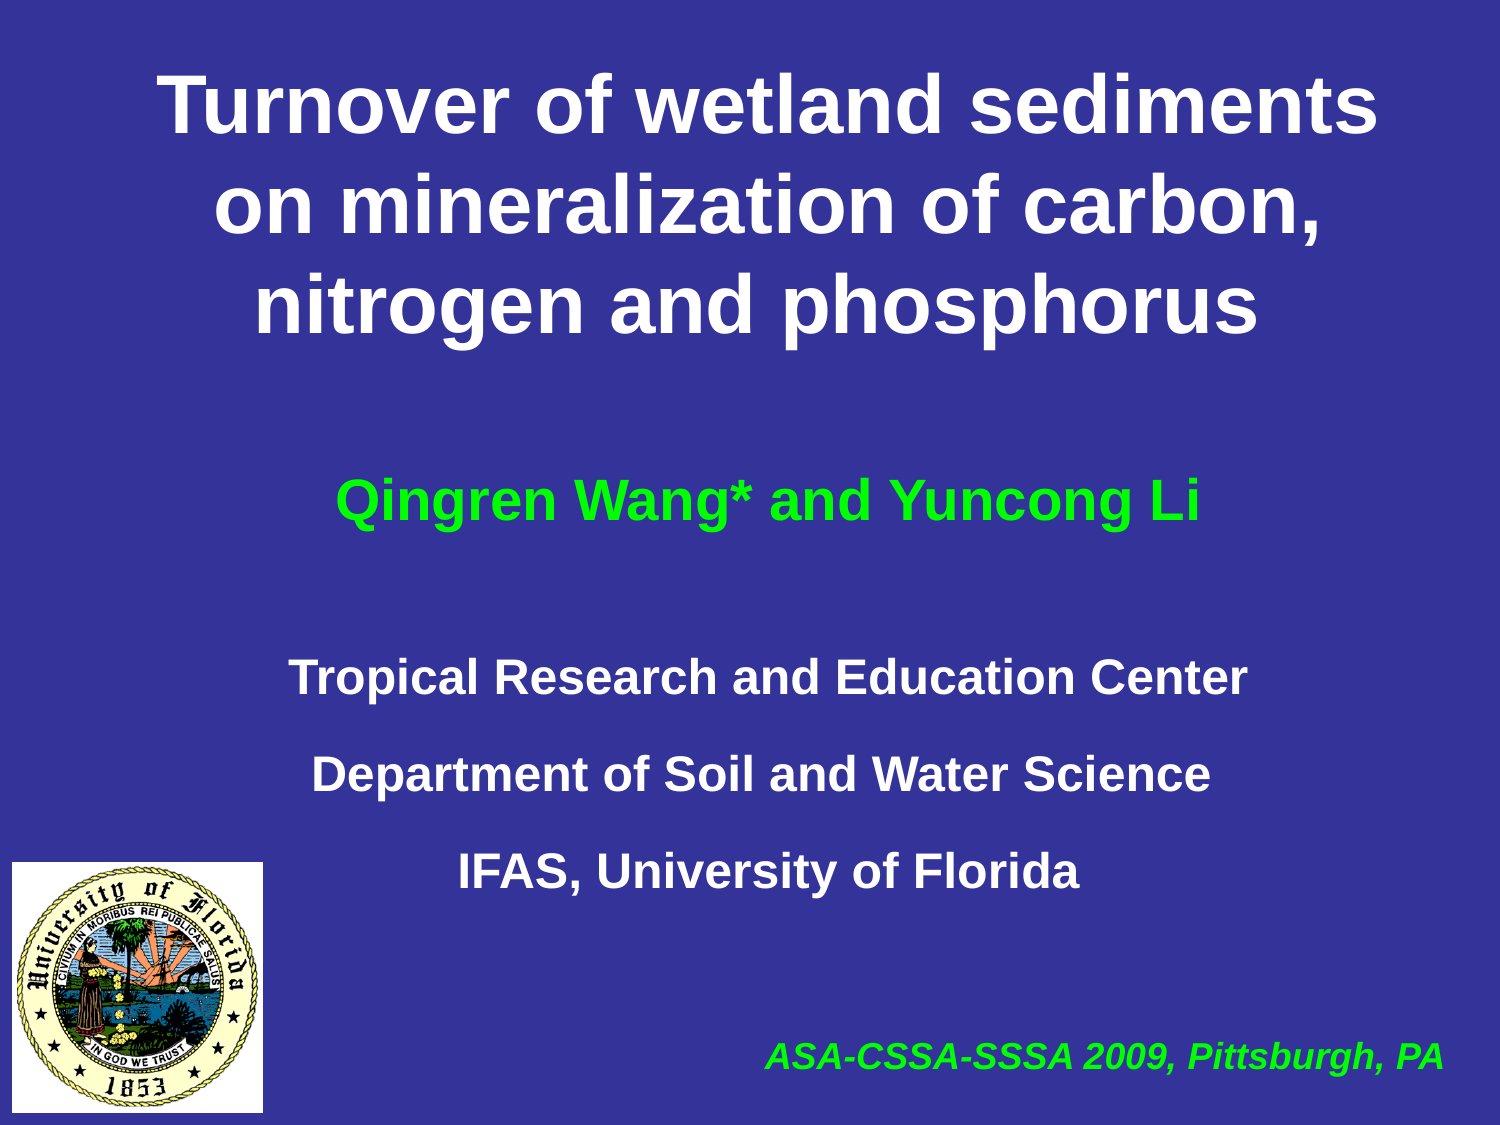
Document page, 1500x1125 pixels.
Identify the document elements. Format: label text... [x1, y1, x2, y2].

subtitle Qingren Wang* and Yuncong Li Tropical Research and Education Center Department of Soil and Water Science IFAS, University of Florida [212, 462, 1326, 976]
picture [12, 862, 263, 1113]
text_box ASA-CSSA-SSSA 2009, Pittsburgh, PA [750, 1024, 1463, 1085]
title Turnover of wetland sediments on mineralization of carbon, nitrogen and phosphorus [137, 0, 1401, 401]
